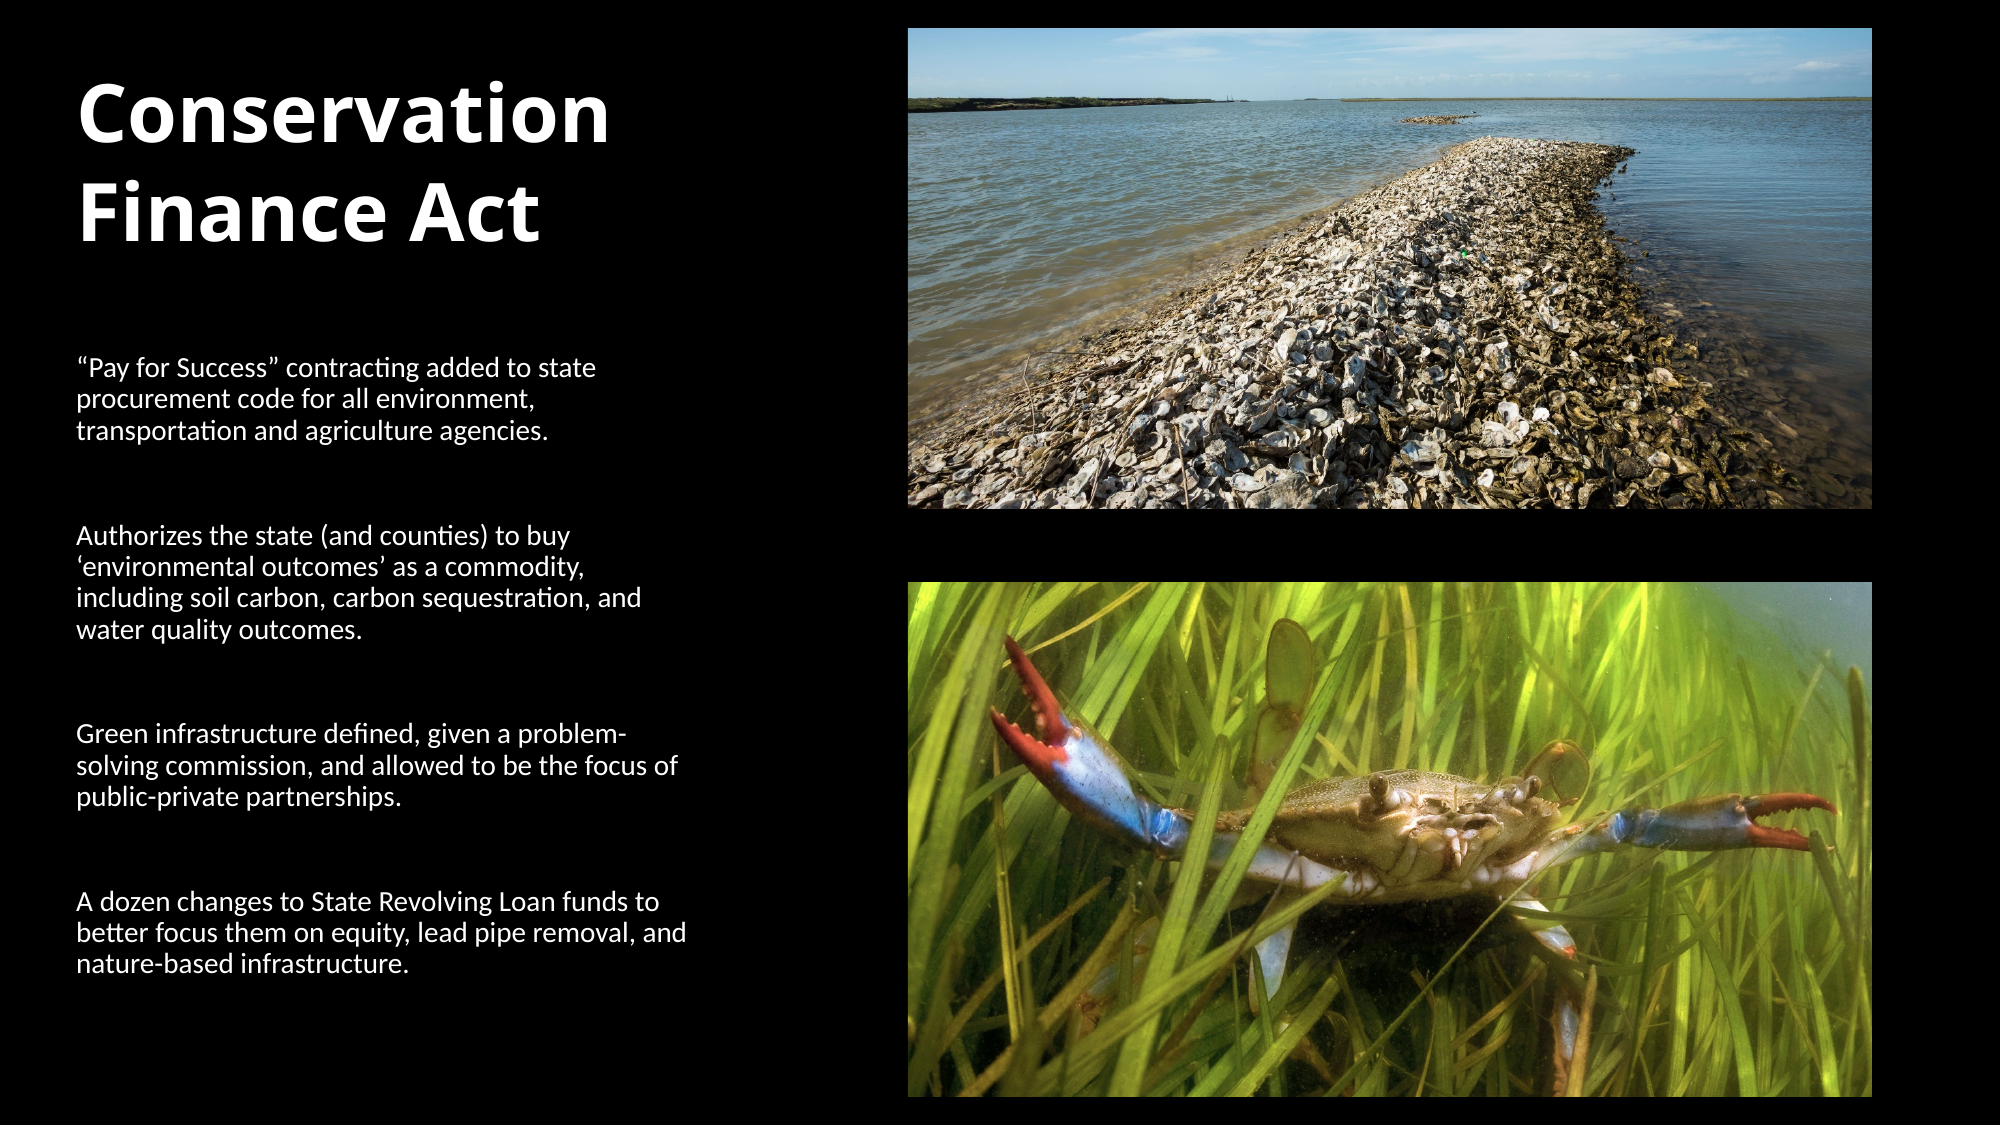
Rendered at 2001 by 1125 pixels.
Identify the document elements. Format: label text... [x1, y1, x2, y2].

subtitle “Pay for Success” contracting added to state procurement code for all environment, transportation and agriculture agencies. Authorizes the state (and counties) to buy ‘environmental outcomes’ as a commodity, including soil carbon, carbon sequestration, and water quality outcomes. Green infrastructure defined, given a problem-solving commission, and allowed to be the focus of public-private partnerships. A dozen changes to State Revolving Loan funds to better focus them on equity, lead pipe removal, and nature-based infrastructure. [61, 345, 707, 938]
title Conservation Finance Act [61, 53, 824, 269]
picture [907, 28, 1873, 509]
picture [907, 582, 1873, 1097]
